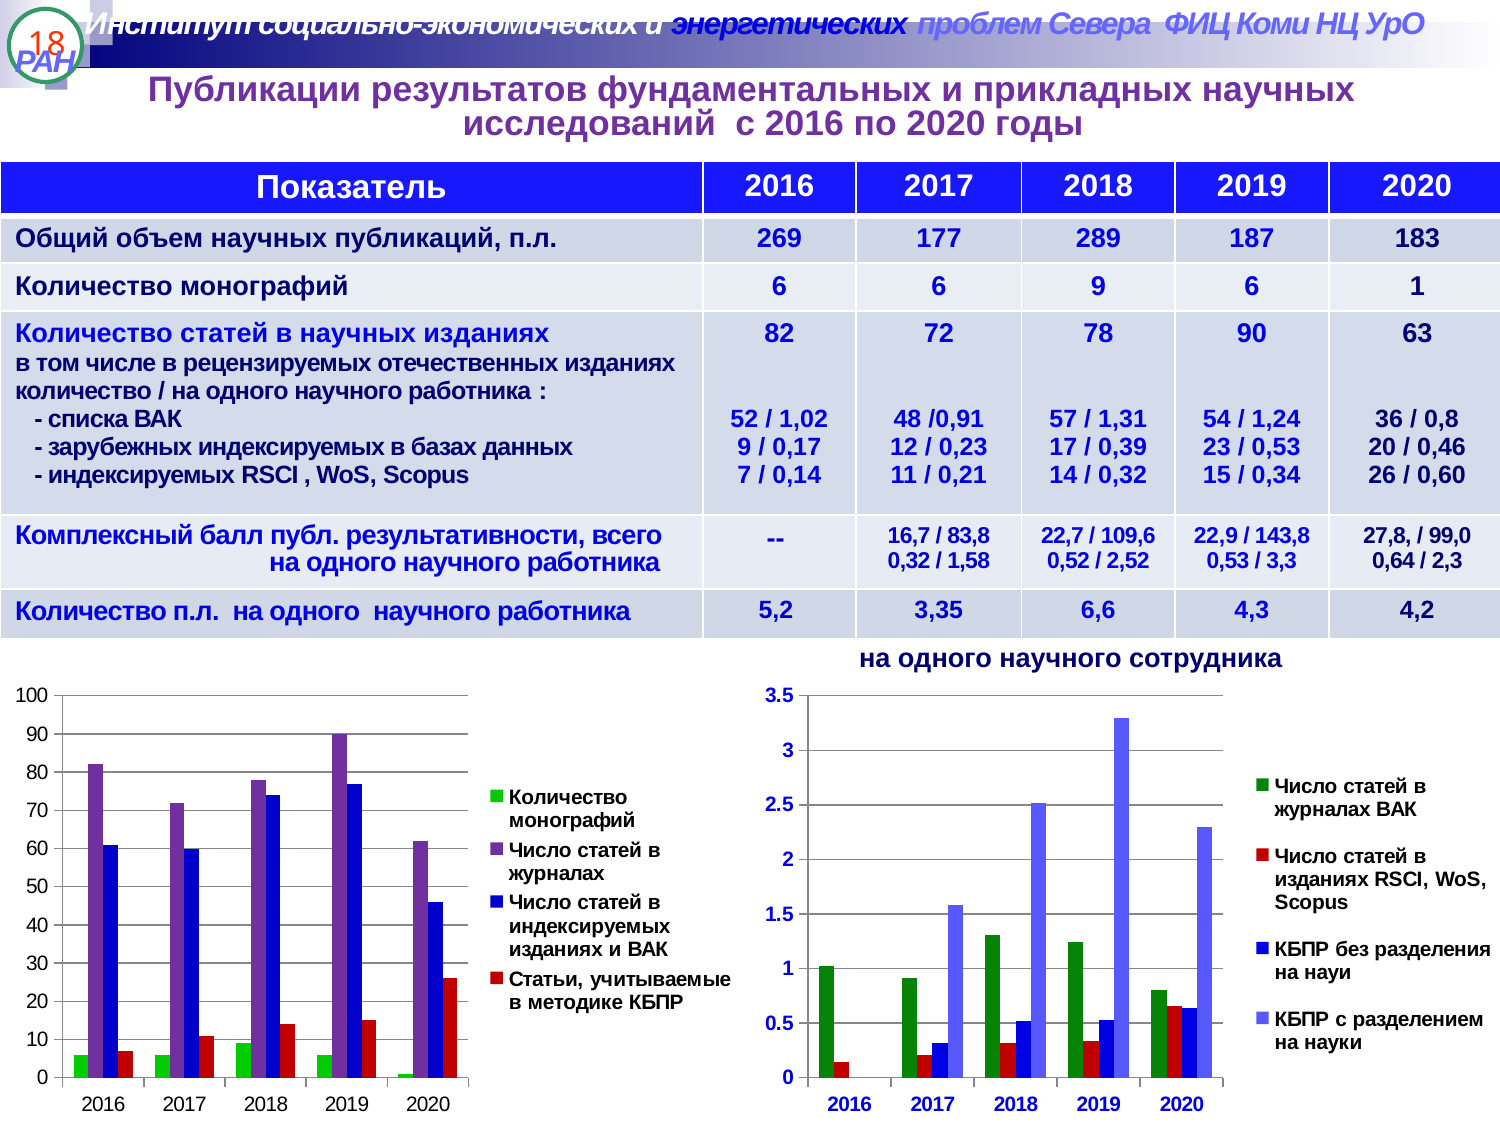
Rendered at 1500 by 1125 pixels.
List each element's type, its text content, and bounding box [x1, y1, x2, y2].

table_cell 63 36 / 0,8 20 / 0,46 26 / 0,60 [1330, 312, 1500, 514]
table_cell 22,9 / 143,8 0,53 / 3,3 [1176, 516, 1328, 588]
list Публикации результатов фундаментальных и прикладных научных исследований с 2016 по 2020 годы [0, 71, 1500, 160]
table_cell 72 48 /0,91 12 / 0,23 11 / 0,21 [857, 312, 1021, 514]
table_cell 183 [1330, 219, 1500, 262]
table_cell 289 [1022, 219, 1174, 262]
text_box на одного научного сотрудника [808, 640, 1348, 673]
text_box [19, 71, 70, 83]
table_cell 4,3 [1176, 590, 1328, 638]
table_cell 4,2 [1330, 590, 1500, 638]
table_header 2020 [1330, 162, 1500, 213]
table_header 2019 [1176, 162, 1328, 213]
table_cell 6 [857, 264, 1021, 310]
table_cell 16,7 / 83,8 0,32 / 1,58 [857, 516, 1021, 588]
table_cell 269 [704, 219, 855, 262]
table_cell 9 [1022, 264, 1174, 310]
table_cell 27,8, / 99,0 0,64 / 2,3 [1330, 516, 1500, 588]
table_header 2016 [704, 162, 855, 213]
table_cell 6 [704, 264, 855, 310]
table_cell 1 [1330, 264, 1500, 310]
table_cell 6,6 [1022, 590, 1174, 638]
table_cell 3,35 [857, 590, 1021, 638]
table_cell -- [704, 516, 855, 588]
table_header 2017 [857, 162, 1021, 213]
text_box Институт социально-экономических и энергетических проблем Севера ФИЦ Коми НЦ УрО РАН [0, 11, 1500, 71]
table_cell 78 57 / 1,31 17 / 0,39 14 / 0,32 [1022, 312, 1174, 514]
table_cell 187 [1176, 219, 1328, 262]
table_cell 6 [1176, 264, 1328, 310]
table_cell 5,2 [704, 590, 855, 638]
chart [0, 674, 1500, 1125]
table_cell Количество монографий [1, 264, 702, 310]
table_cell Комплексный балл публ. результативности, всего на одного научного работника [1, 516, 702, 588]
table_cell Общий объем научных публикаций, п.л. [1, 219, 702, 262]
table_cell 22,7 / 109,6 0,52 / 2,52 [1022, 516, 1174, 588]
table_cell Количество п.л. на одного научного работника [1, 590, 702, 638]
table_cell Количество статей в научных изданиях в том числе в рецензируемых отечественных изданиях количество / на одного научного работника : - списка ВАК - зарубежных индексируемых в базах данных - индексируемых RSCI , WoS, Scopus [1, 312, 702, 514]
table_cell 82 52 / 1,02 9 / 0,17 7 / 0,14 [704, 312, 855, 514]
table_cell 90 54 / 1,24 23 / 0,53 15 / 0,34 [1176, 312, 1328, 514]
table_cell 177 [857, 219, 1021, 262]
table_header 2018 [1022, 162, 1174, 213]
table_header Показатель [1, 162, 702, 213]
